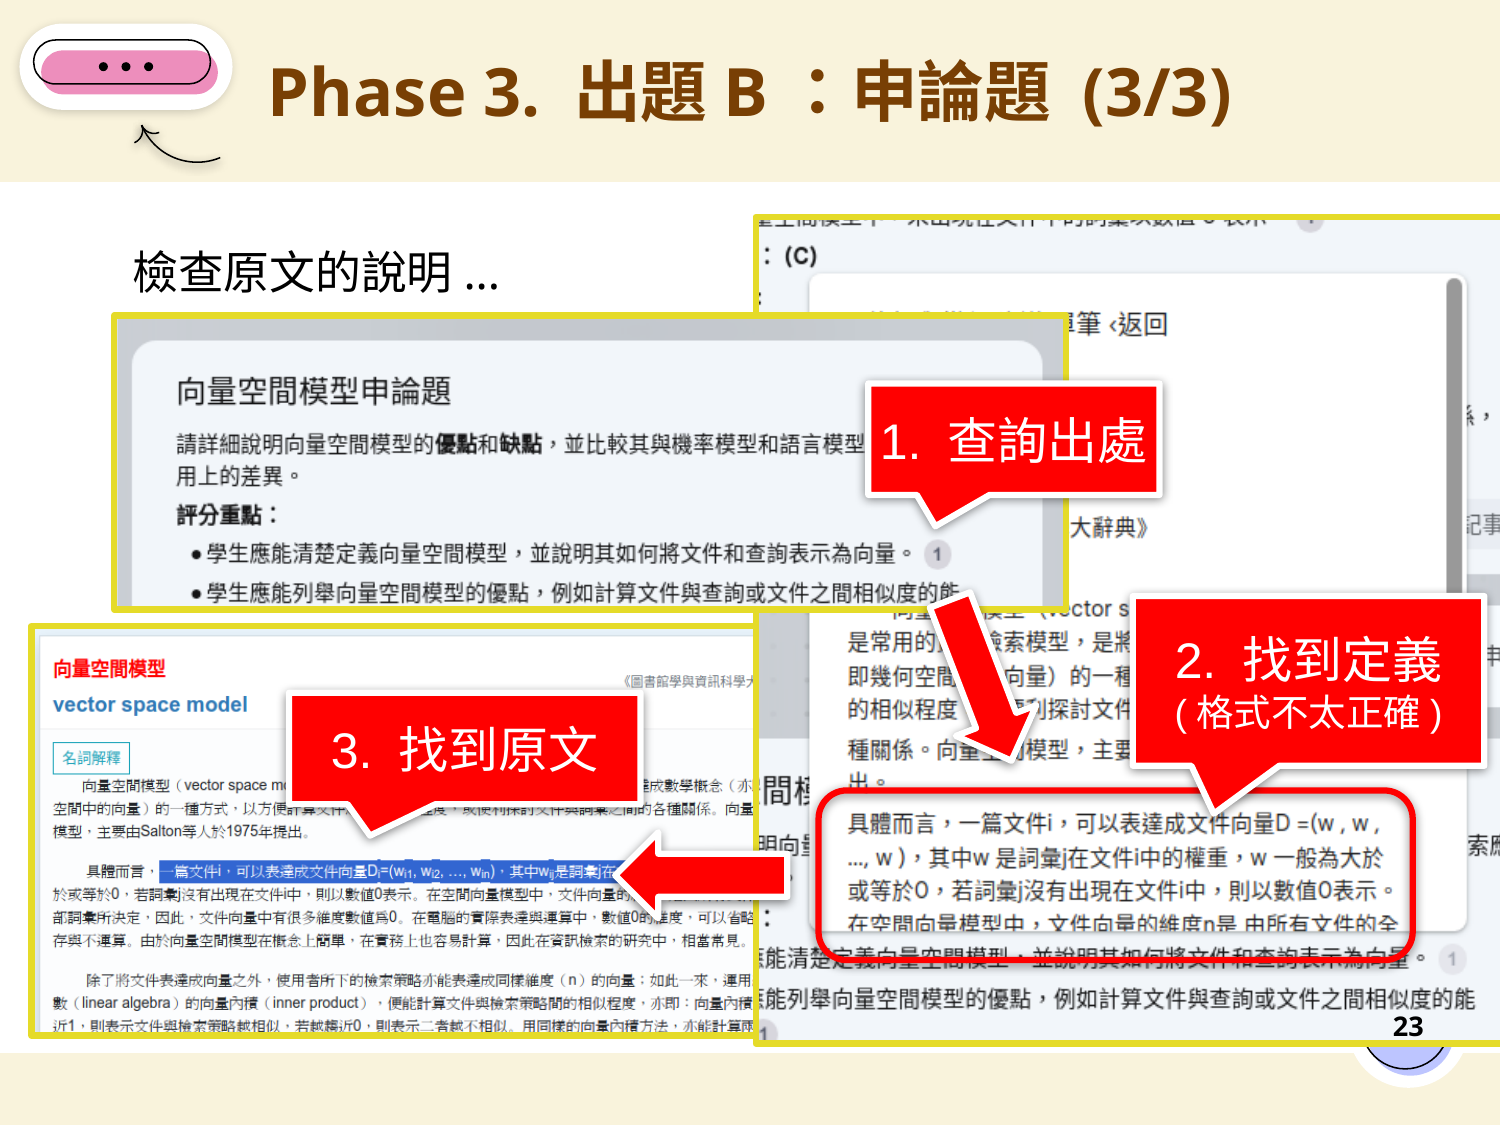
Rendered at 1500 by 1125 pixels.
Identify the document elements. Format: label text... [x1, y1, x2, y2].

picture [34, 219, 1500, 1041]
list 檢查原文的說明... [117, 615, 753, 627]
title Phase 3. 出題B：申論題 (3/3) [232, 23, 1268, 171]
slide_number ‹#› [1363, 1050, 1454, 1071]
list 檢查原文的說明... [117, 220, 756, 312]
